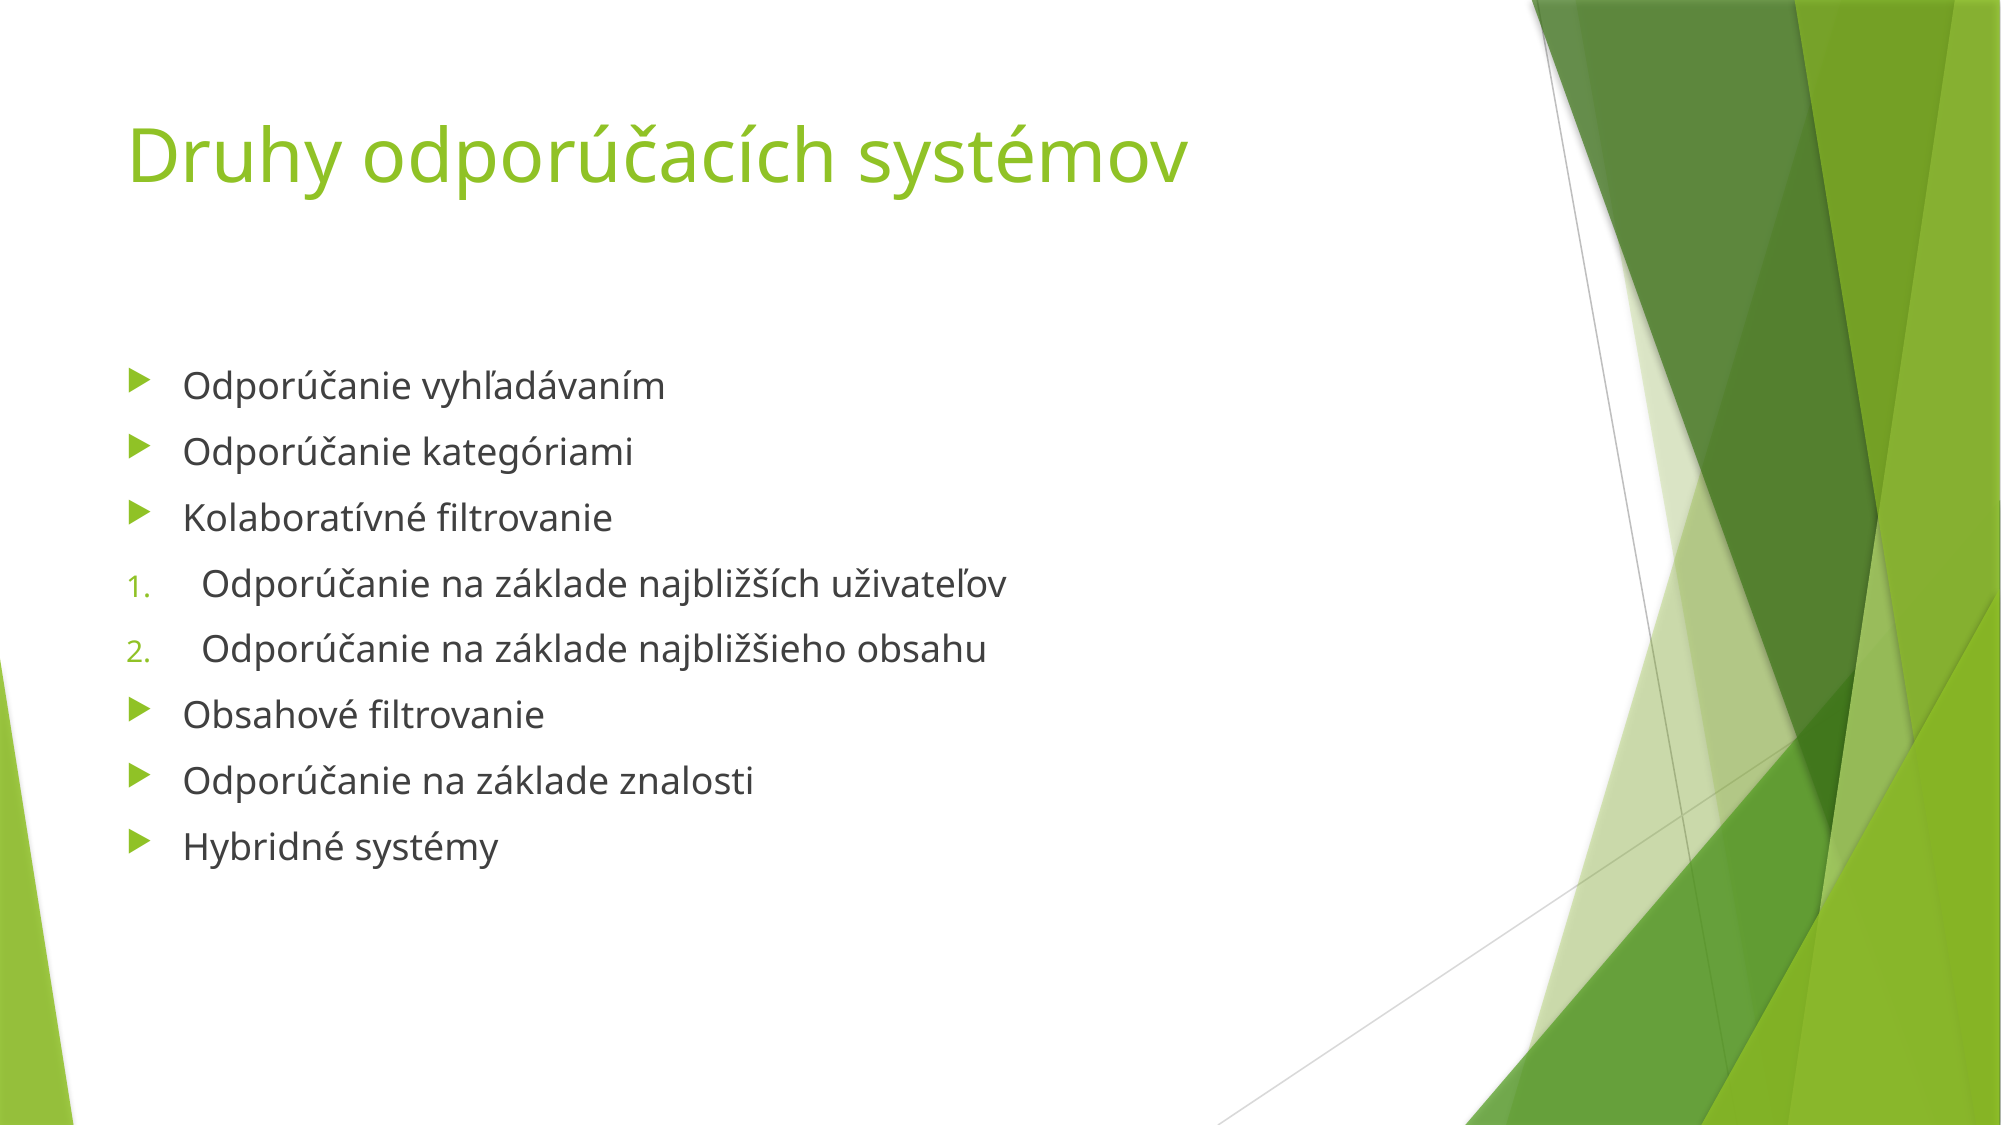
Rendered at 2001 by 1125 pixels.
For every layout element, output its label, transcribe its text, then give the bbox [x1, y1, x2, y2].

list Odporúčanie vyhľadávaním Odporúčanie kategóriami Kolaboratívné filtrovanie Odporúčanie na základe najbližších uživateľov Odporúčanie na základe najbližšieho obsahu Obsahové filtrovanie Odporúčanie na základe znalosti Hybridné systémy [111, 354, 1522, 992]
title Druhy odporúčacích systémov [111, 99, 1522, 317]
